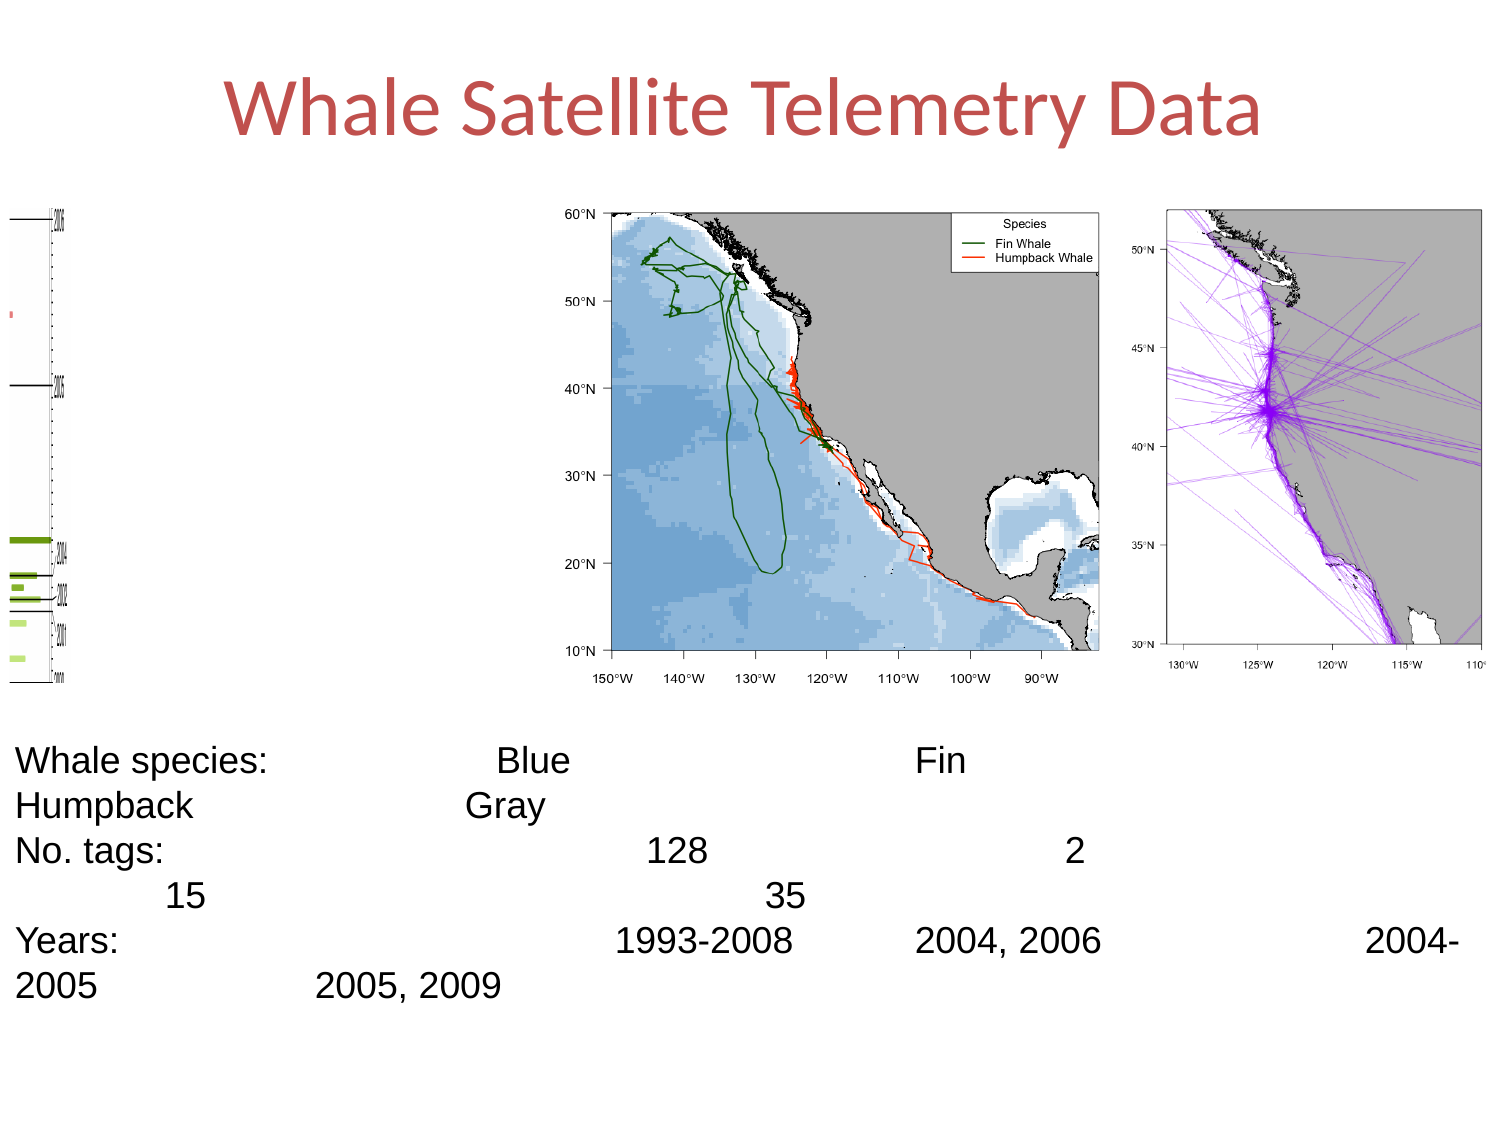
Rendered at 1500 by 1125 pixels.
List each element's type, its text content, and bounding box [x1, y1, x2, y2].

title Whale Satellite Telemetry Data [208, 1, 1292, 204]
picture [560, 203, 1105, 696]
picture [9, 208, 523, 683]
picture [1125, 205, 1487, 674]
text_box Whale species: Blue Fin Humpback Gray No. tags: 128 2 15 35 Years: 1993-2008 2004, 2006 2004-2005 2005, 2009 [0, 728, 1500, 1014]
